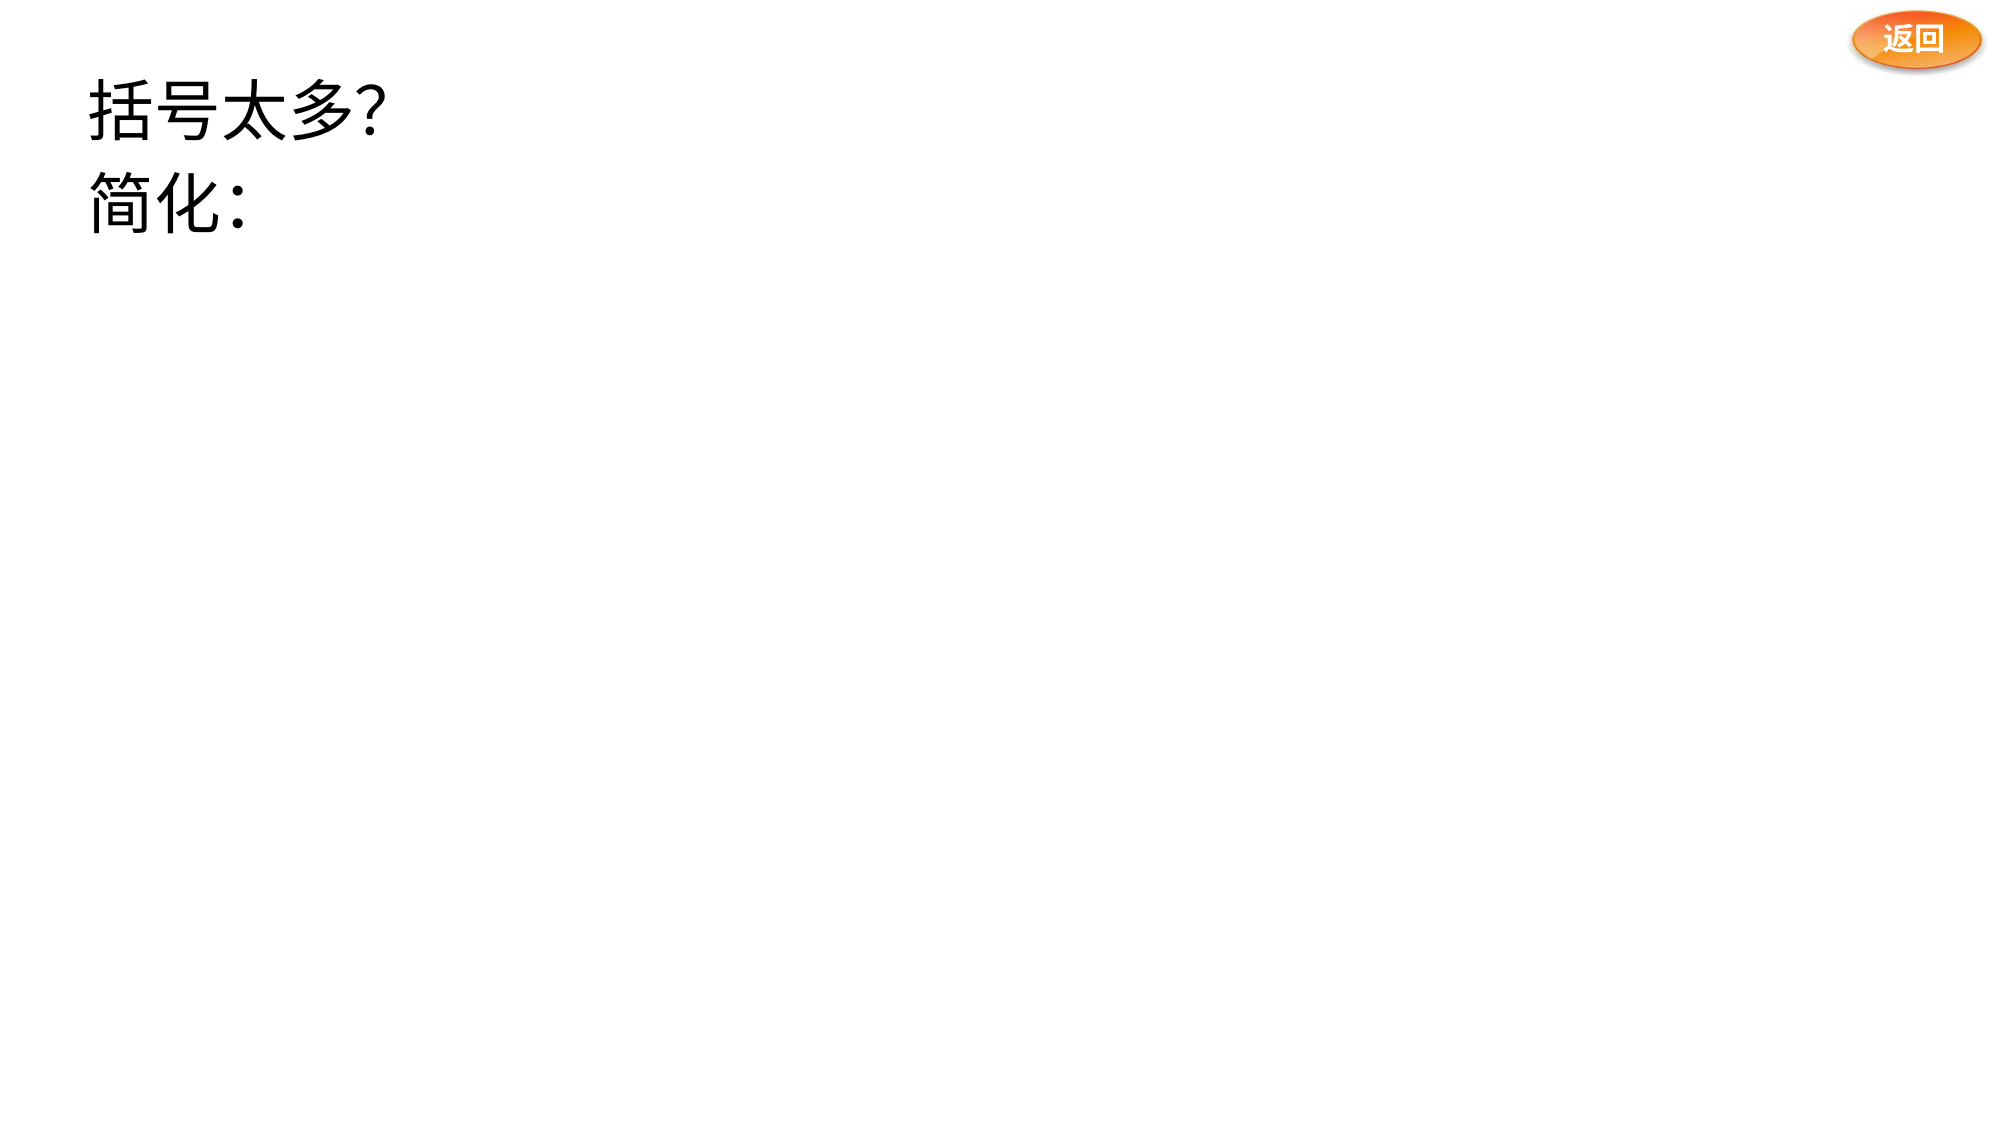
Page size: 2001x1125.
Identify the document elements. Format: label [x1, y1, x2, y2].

picture [1846, 7, 1989, 76]
